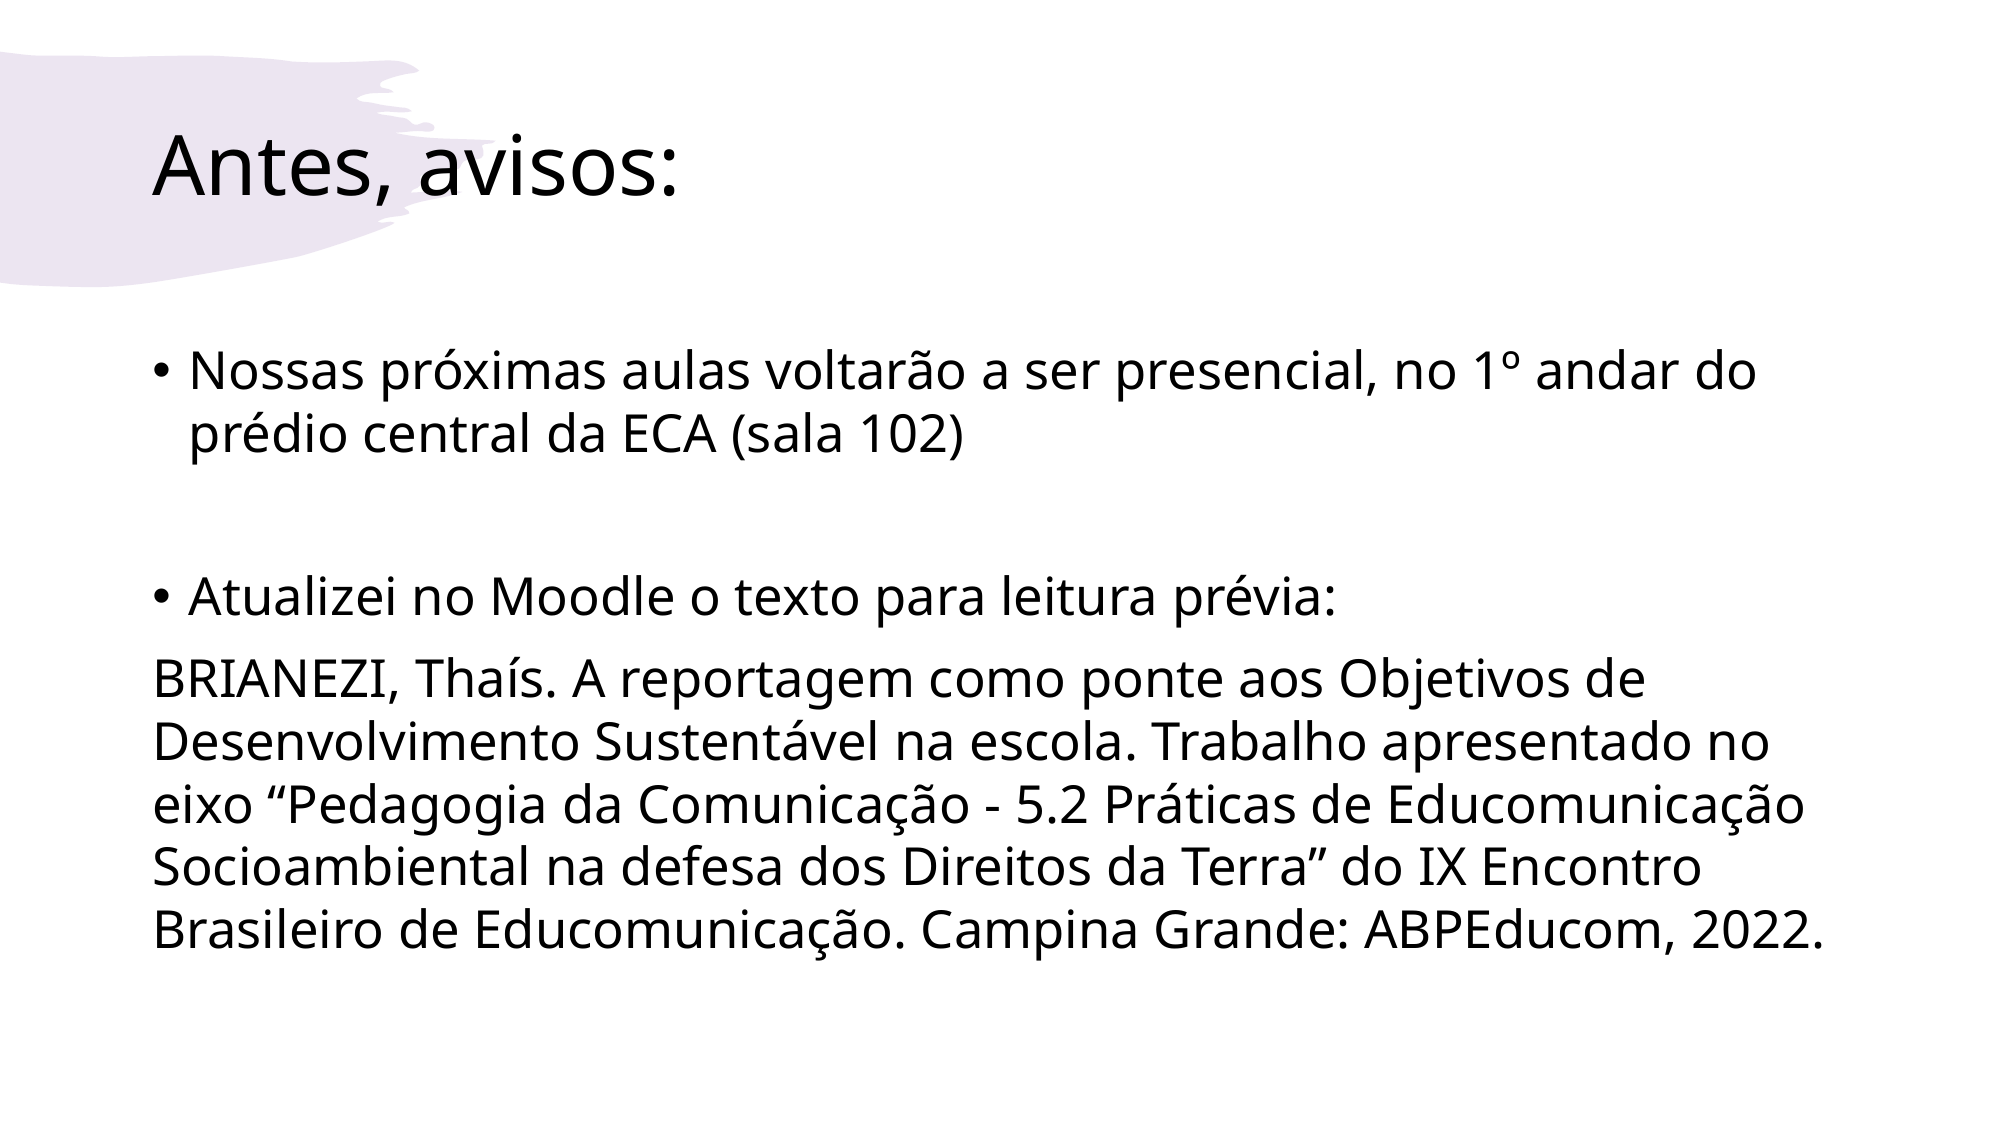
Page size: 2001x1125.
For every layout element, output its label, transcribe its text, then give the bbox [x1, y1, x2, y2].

list Nossas próximas aulas voltarão a ser presencial, no 1º andar do prédio central da ECA (sala 102) Atualizei no Moodle o texto para leitura prévia: BRIANEZI, Thaís. A reportagem como ponte aos Objetivos de Desenvolvimento Sustentável na escola. Trabalho apresentado no eixo “Pedagogia da Comunicação - 5.2 Práticas de Educomunicação Socioambiental na defesa dos Direitos da Terra” do IX Encontro Brasileiro de Educomunicação. Campina Grande: ABPEducom, 2022. [137, 329, 1863, 1013]
title Antes, avisos: [137, 59, 1863, 278]
